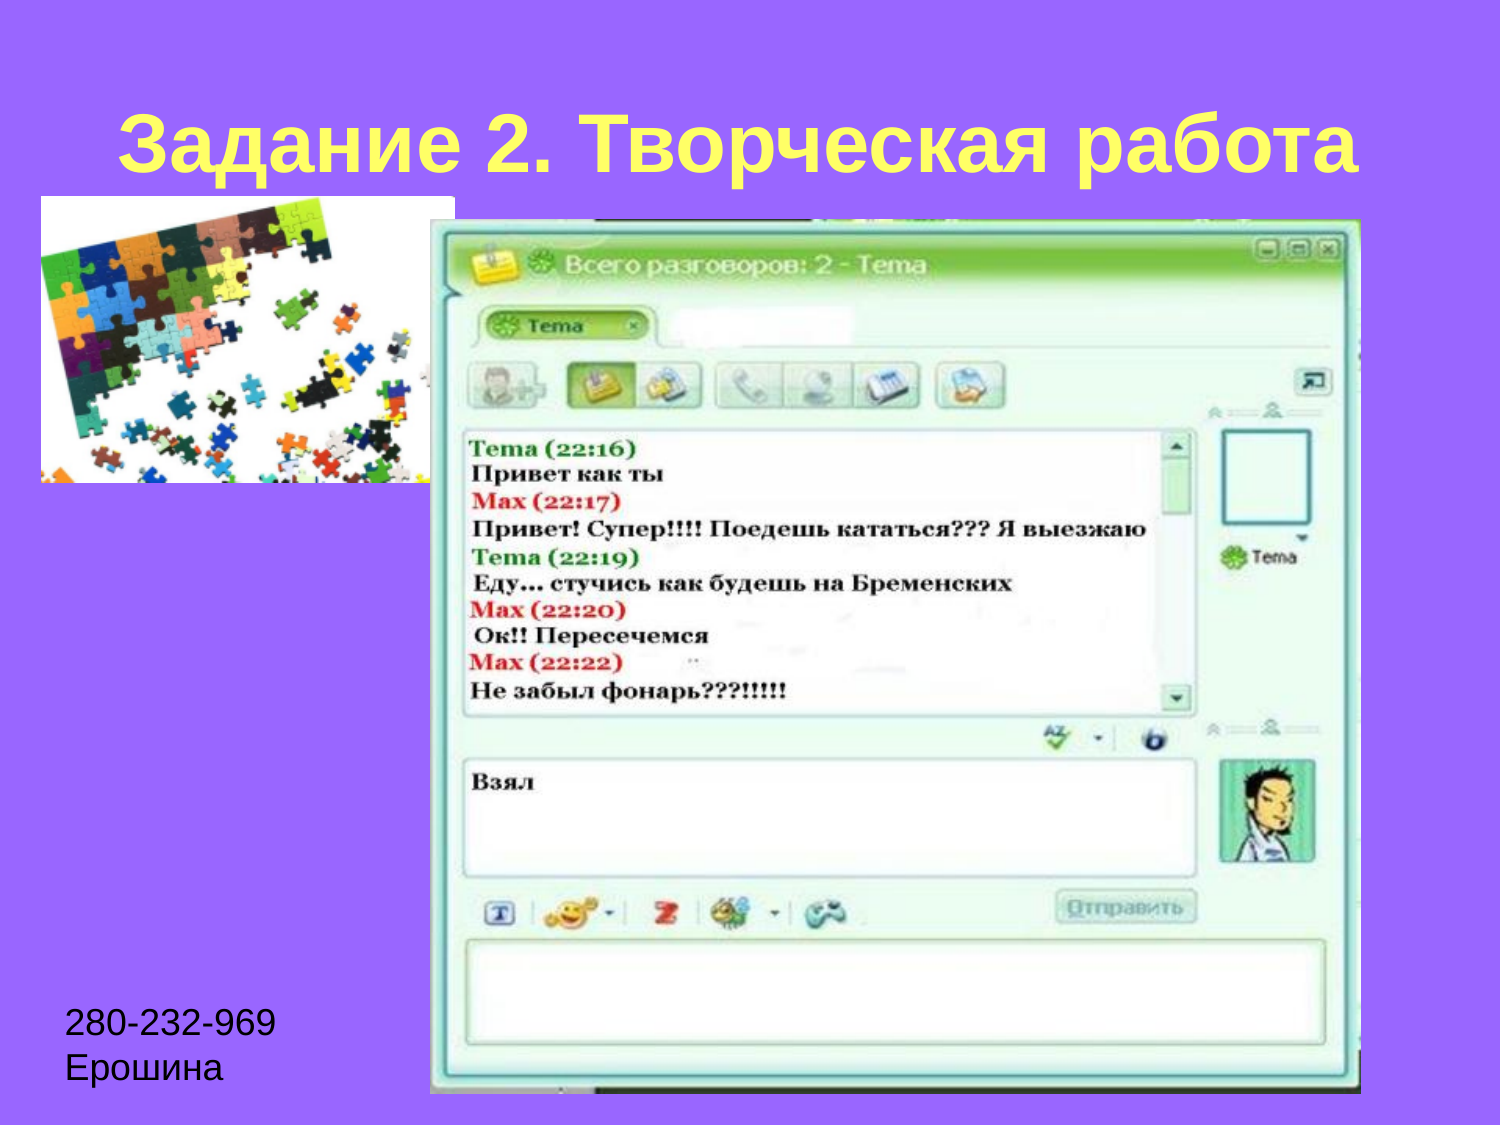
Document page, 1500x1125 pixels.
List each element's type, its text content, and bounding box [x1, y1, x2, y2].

title Задание 2. Творческая работа [74, 44, 1426, 233]
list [40, 196, 455, 483]
text_box 280-232-969 Ерошина [49, 990, 325, 1096]
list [430, 219, 1361, 1095]
